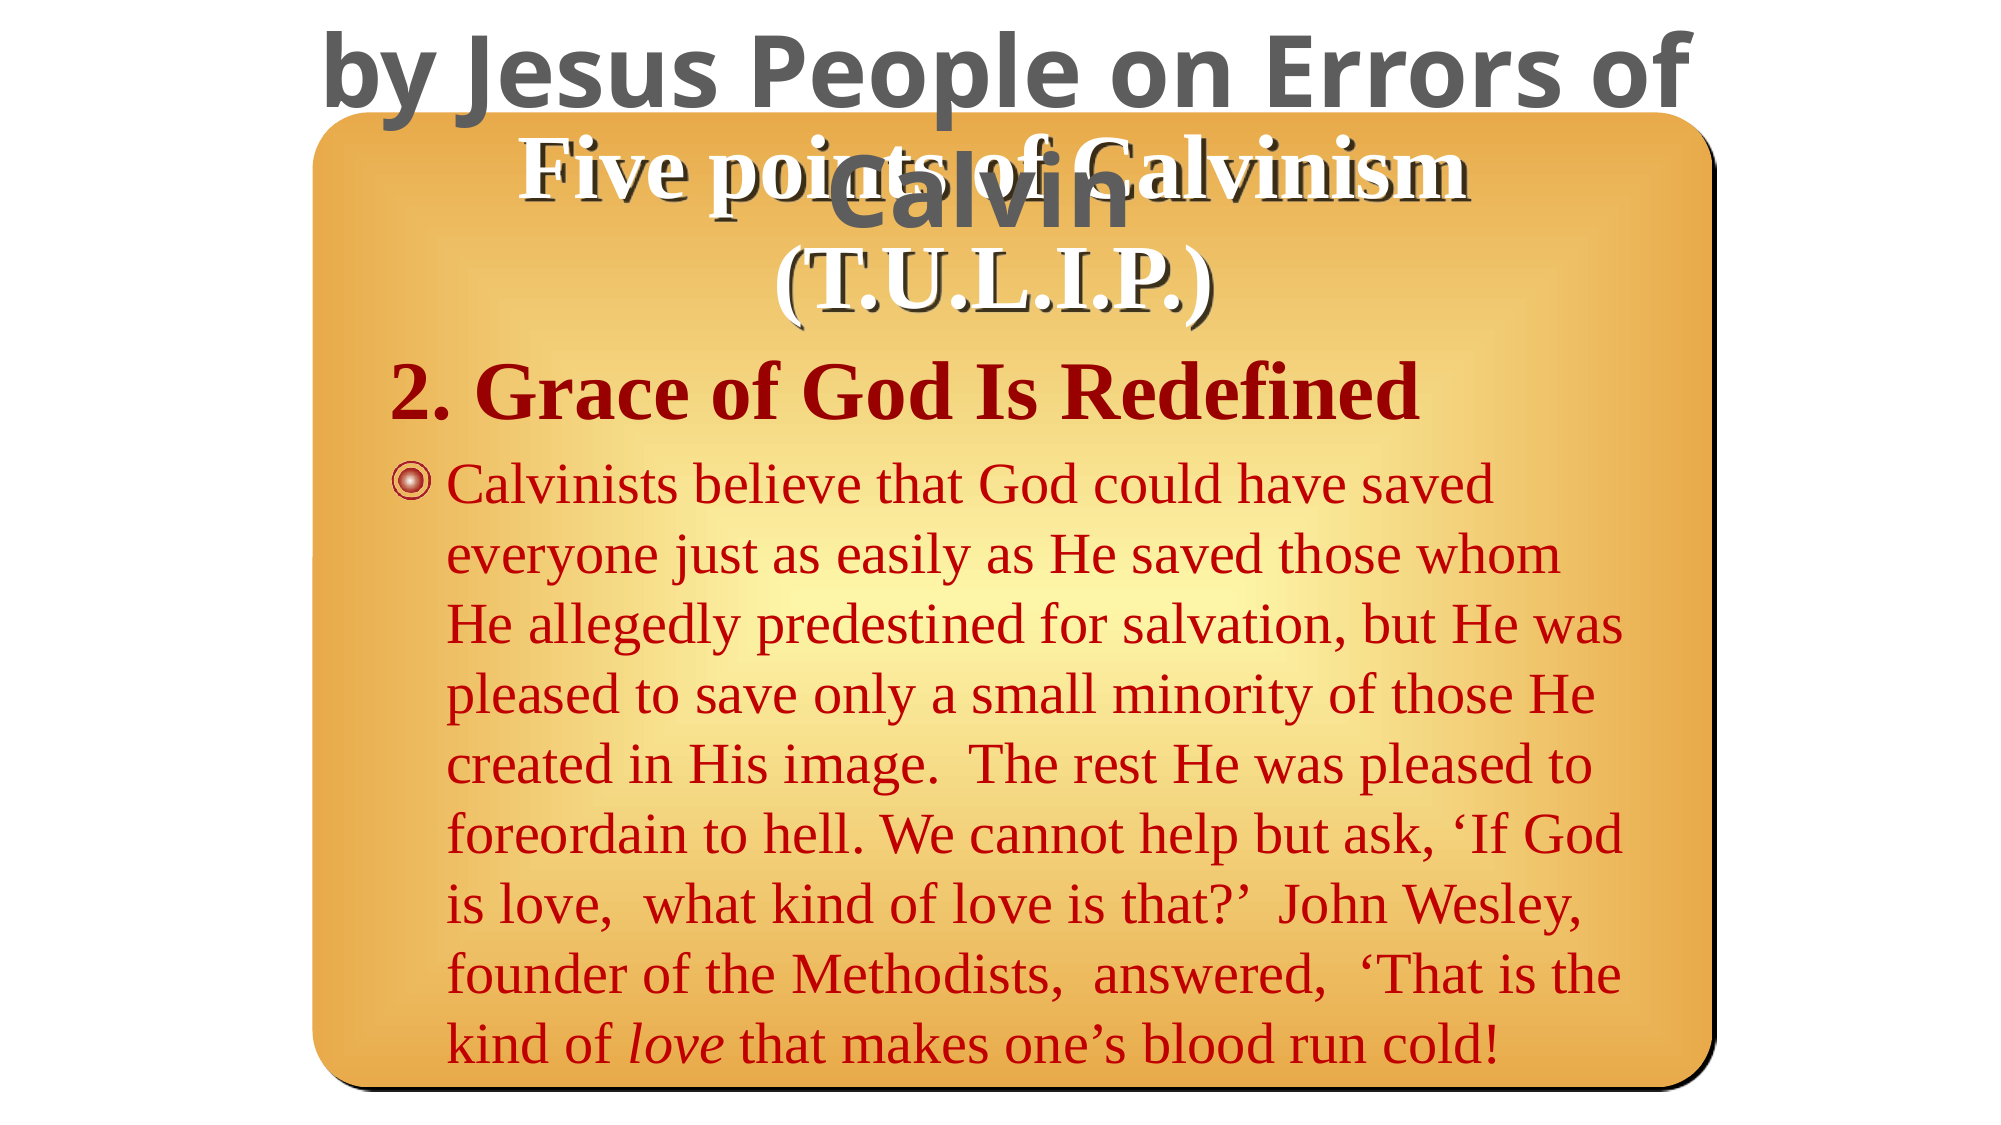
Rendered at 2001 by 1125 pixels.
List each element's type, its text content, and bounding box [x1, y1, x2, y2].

text_box Calvinists believe that God could have saved everyone just as easily as He saved those whom He allegedly predestined for salvation, but He was pleased to save only a small minority of those He created in His image. The rest He was pleased to foreordain to hell. We cannot help but ask, ‘If God is love, what kind of love is that?’ John Wesley, founder of the Methodists, answered, ‘That is the kind of love that makes one’s blood run cold! [375, 448, 1700, 713]
text_box 2. Grace of God Is Redefined [374, 312, 1713, 448]
text_box by Jesus People on Errors of Calvin [274, 0, 1736, 255]
text_box [312, 340, 1713, 1088]
text_box Five points of Calvinism (T.U.L.I.P.) [274, 255, 1713, 335]
picture [389, 459, 432, 501]
